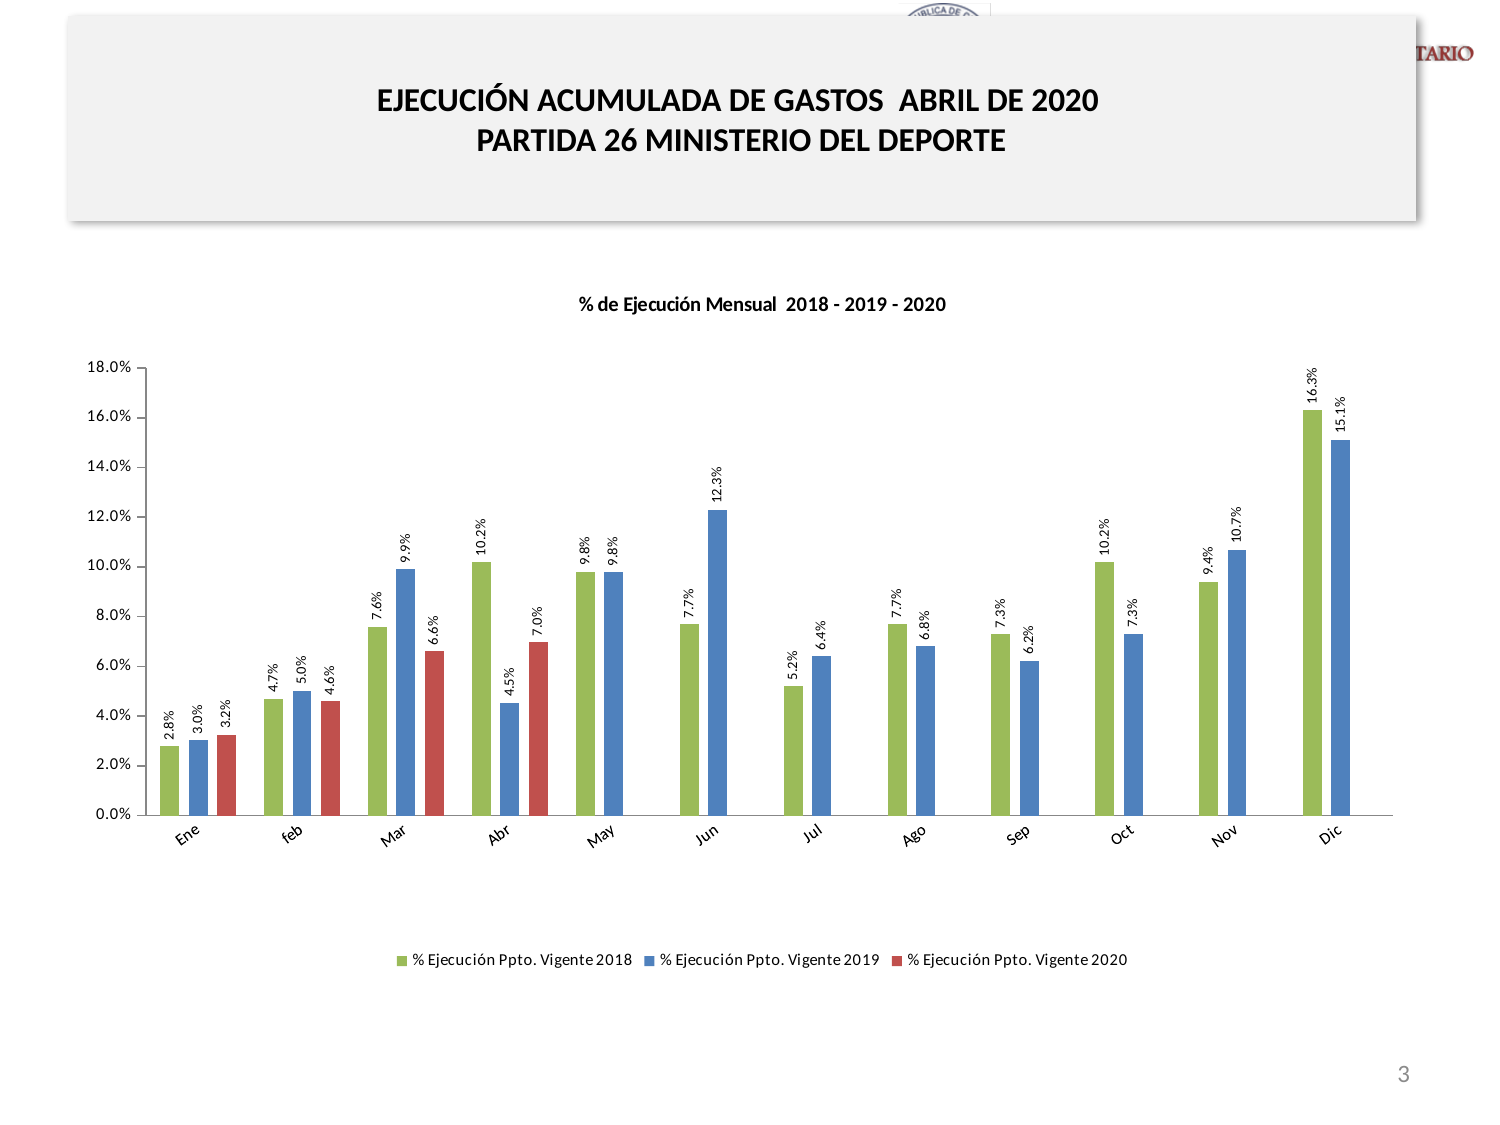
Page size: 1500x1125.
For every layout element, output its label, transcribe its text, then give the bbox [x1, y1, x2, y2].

title EJECUCIÓN ACUMULADA DE GASTOS ABRIL DE 2020 PARTIDA 26 MINISTERIO DEL DEPORTE [68, 16, 1416, 221]
slide_number 3 [1074, 1042, 1425, 1103]
chart [86, 266, 1424, 977]
picture [898, 0, 1500, 113]
text_box [63, 231, 1414, 1047]
